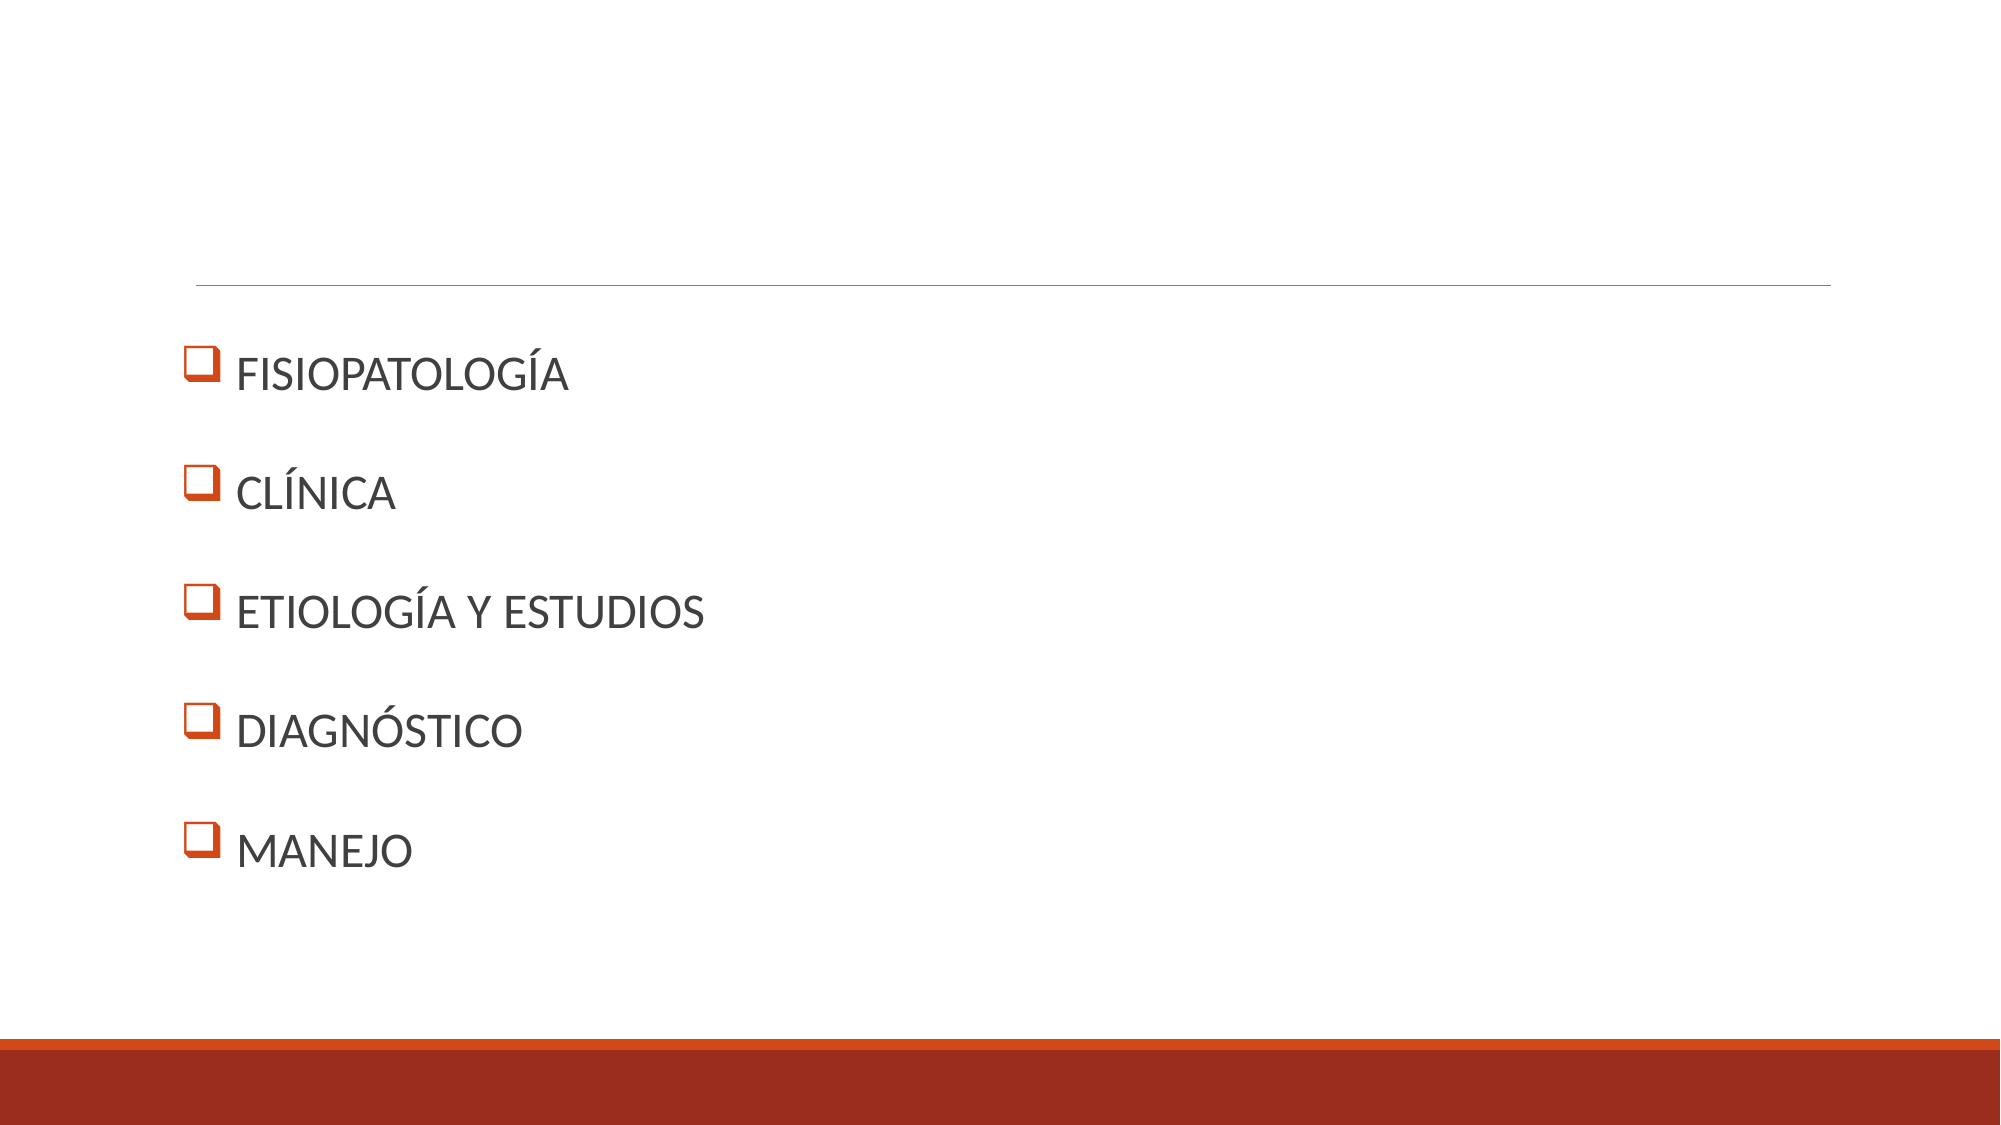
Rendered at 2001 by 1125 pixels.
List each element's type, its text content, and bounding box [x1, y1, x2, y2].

list FISIOPATOLOGÍA CLÍNICA ETIOLOGÍA Y ESTUDIOS DIAGNÓSTICO MANEJO [180, 302, 1830, 963]
